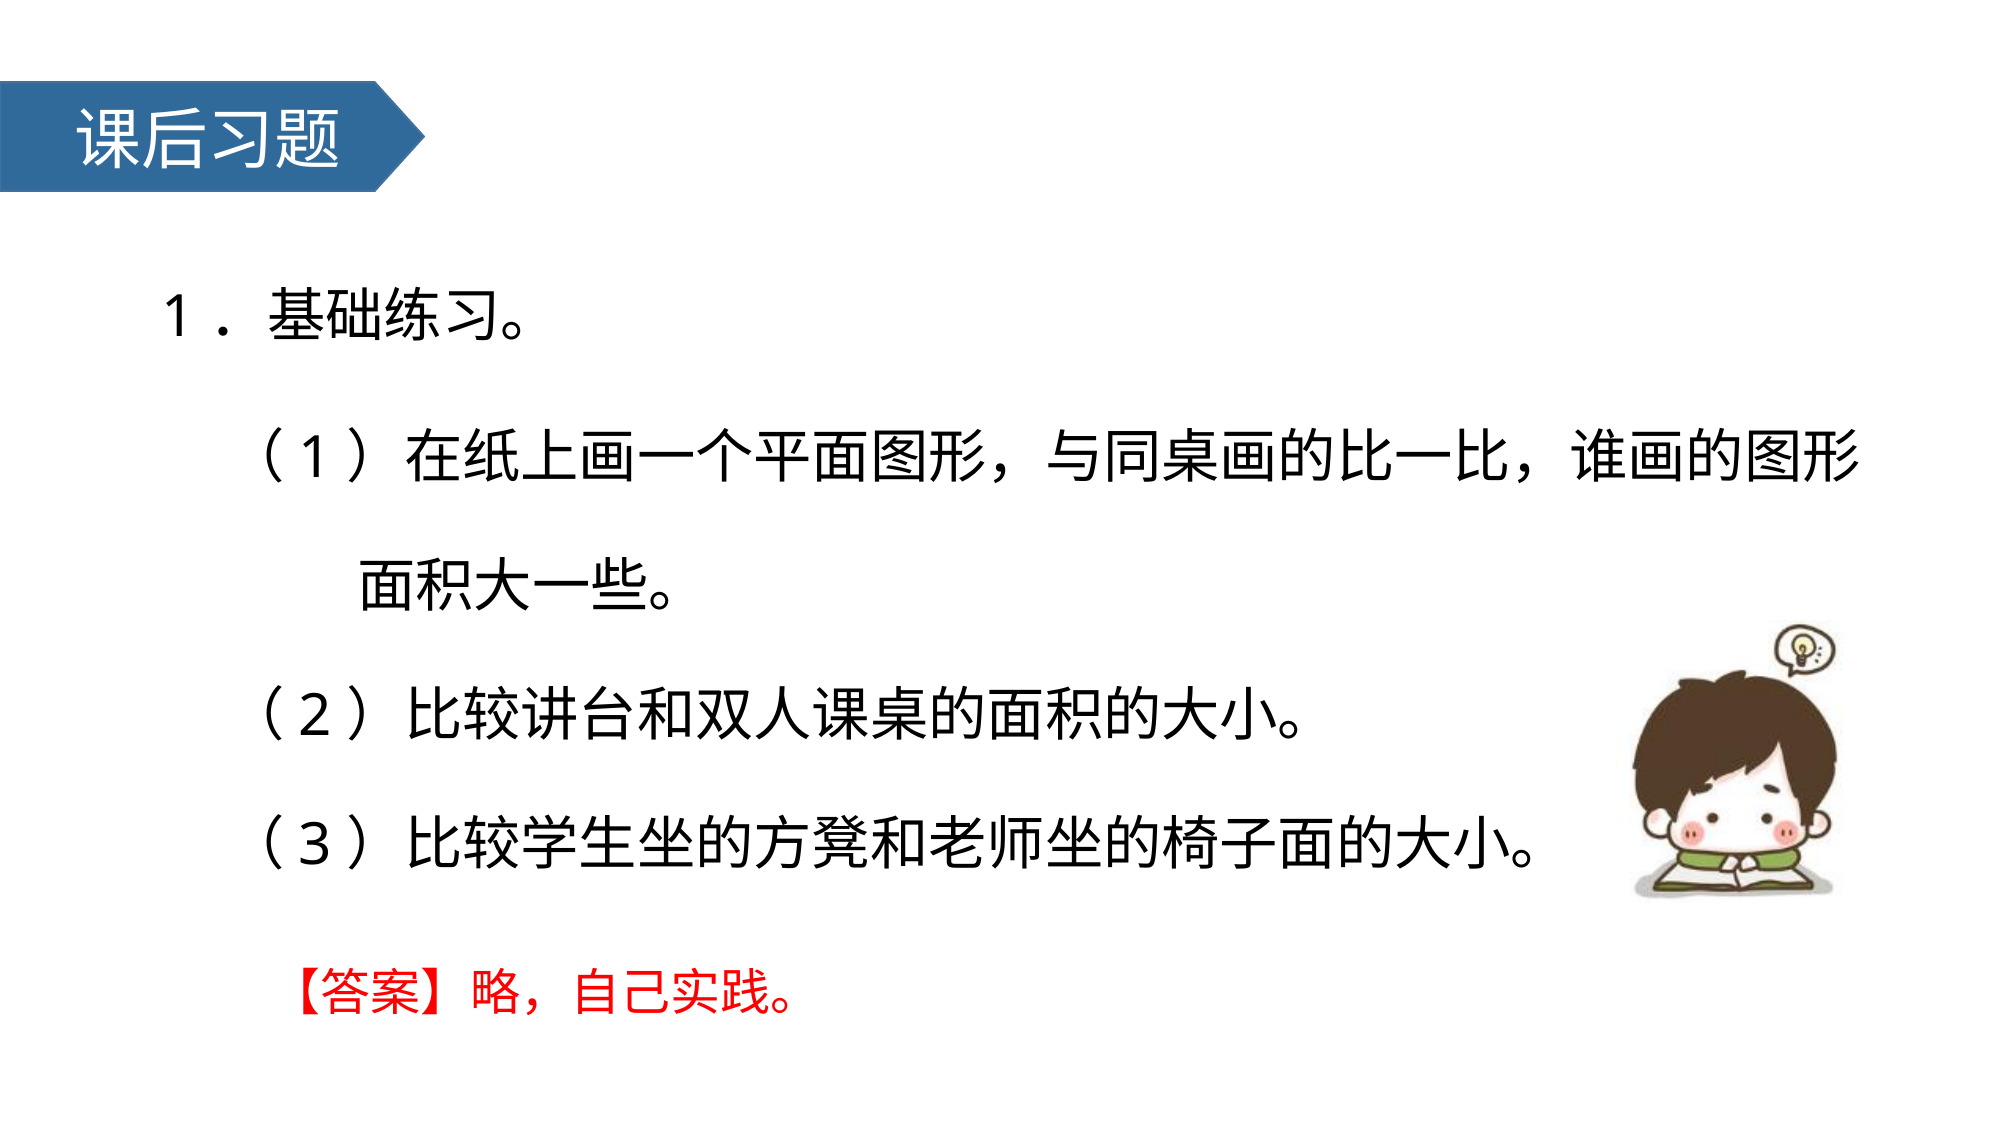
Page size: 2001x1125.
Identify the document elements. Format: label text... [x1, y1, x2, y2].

text_box 课后习题 [0, 82, 424, 191]
text_box （1）在纸上画一个平面图形，与同桌画的比一比，谁画的图形 面积大一些。 （2）比较讲台和双人课桌的面积的大小。 （3）比较学生坐的方凳和老师坐的椅子面的大小。 [211, 352, 1895, 884]
picture [1592, 620, 1875, 904]
text_box 【答案】略，自己实践。 [255, 923, 1439, 1028]
text_box 1．基础练习。 [147, 211, 611, 356]
